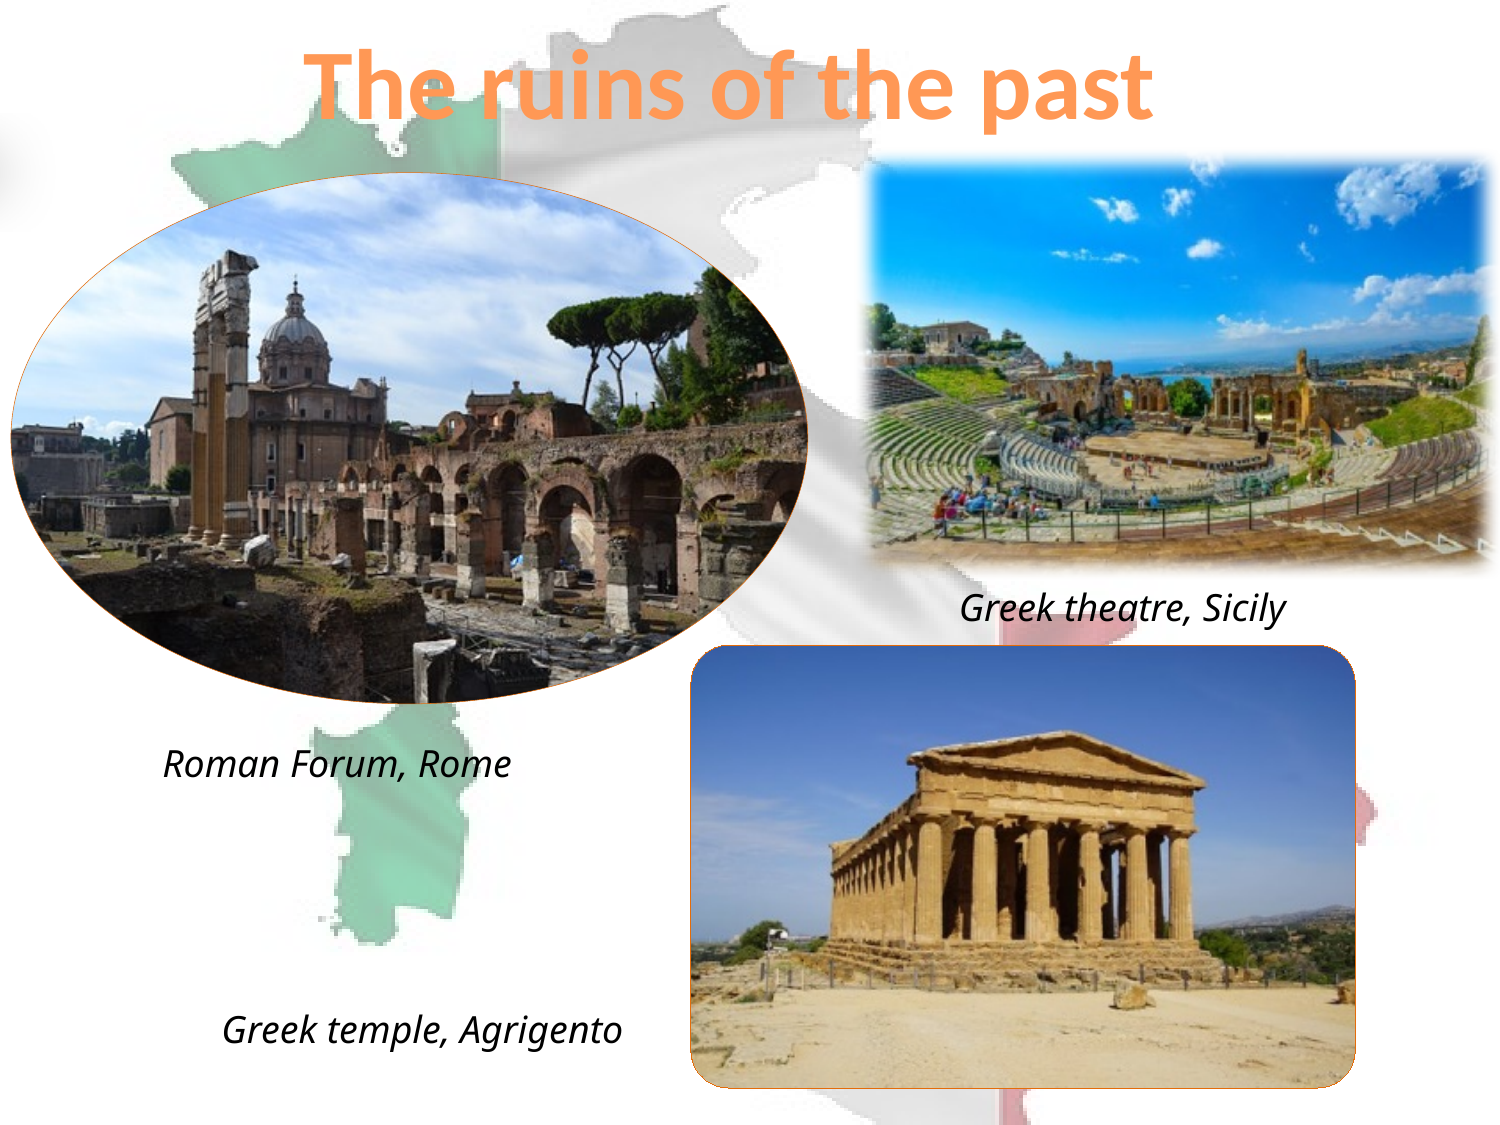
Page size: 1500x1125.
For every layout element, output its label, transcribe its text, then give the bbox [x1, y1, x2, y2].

text_box Roman Forum, Rome [147, 732, 585, 793]
text_box The ruins of the past [289, 11, 1459, 147]
text_box Greek temple, Agrigento [206, 998, 685, 1059]
picture [854, 147, 1500, 580]
picture [10, 172, 1356, 1089]
text_box Greek theatre, Sicily [943, 587, 1411, 637]
